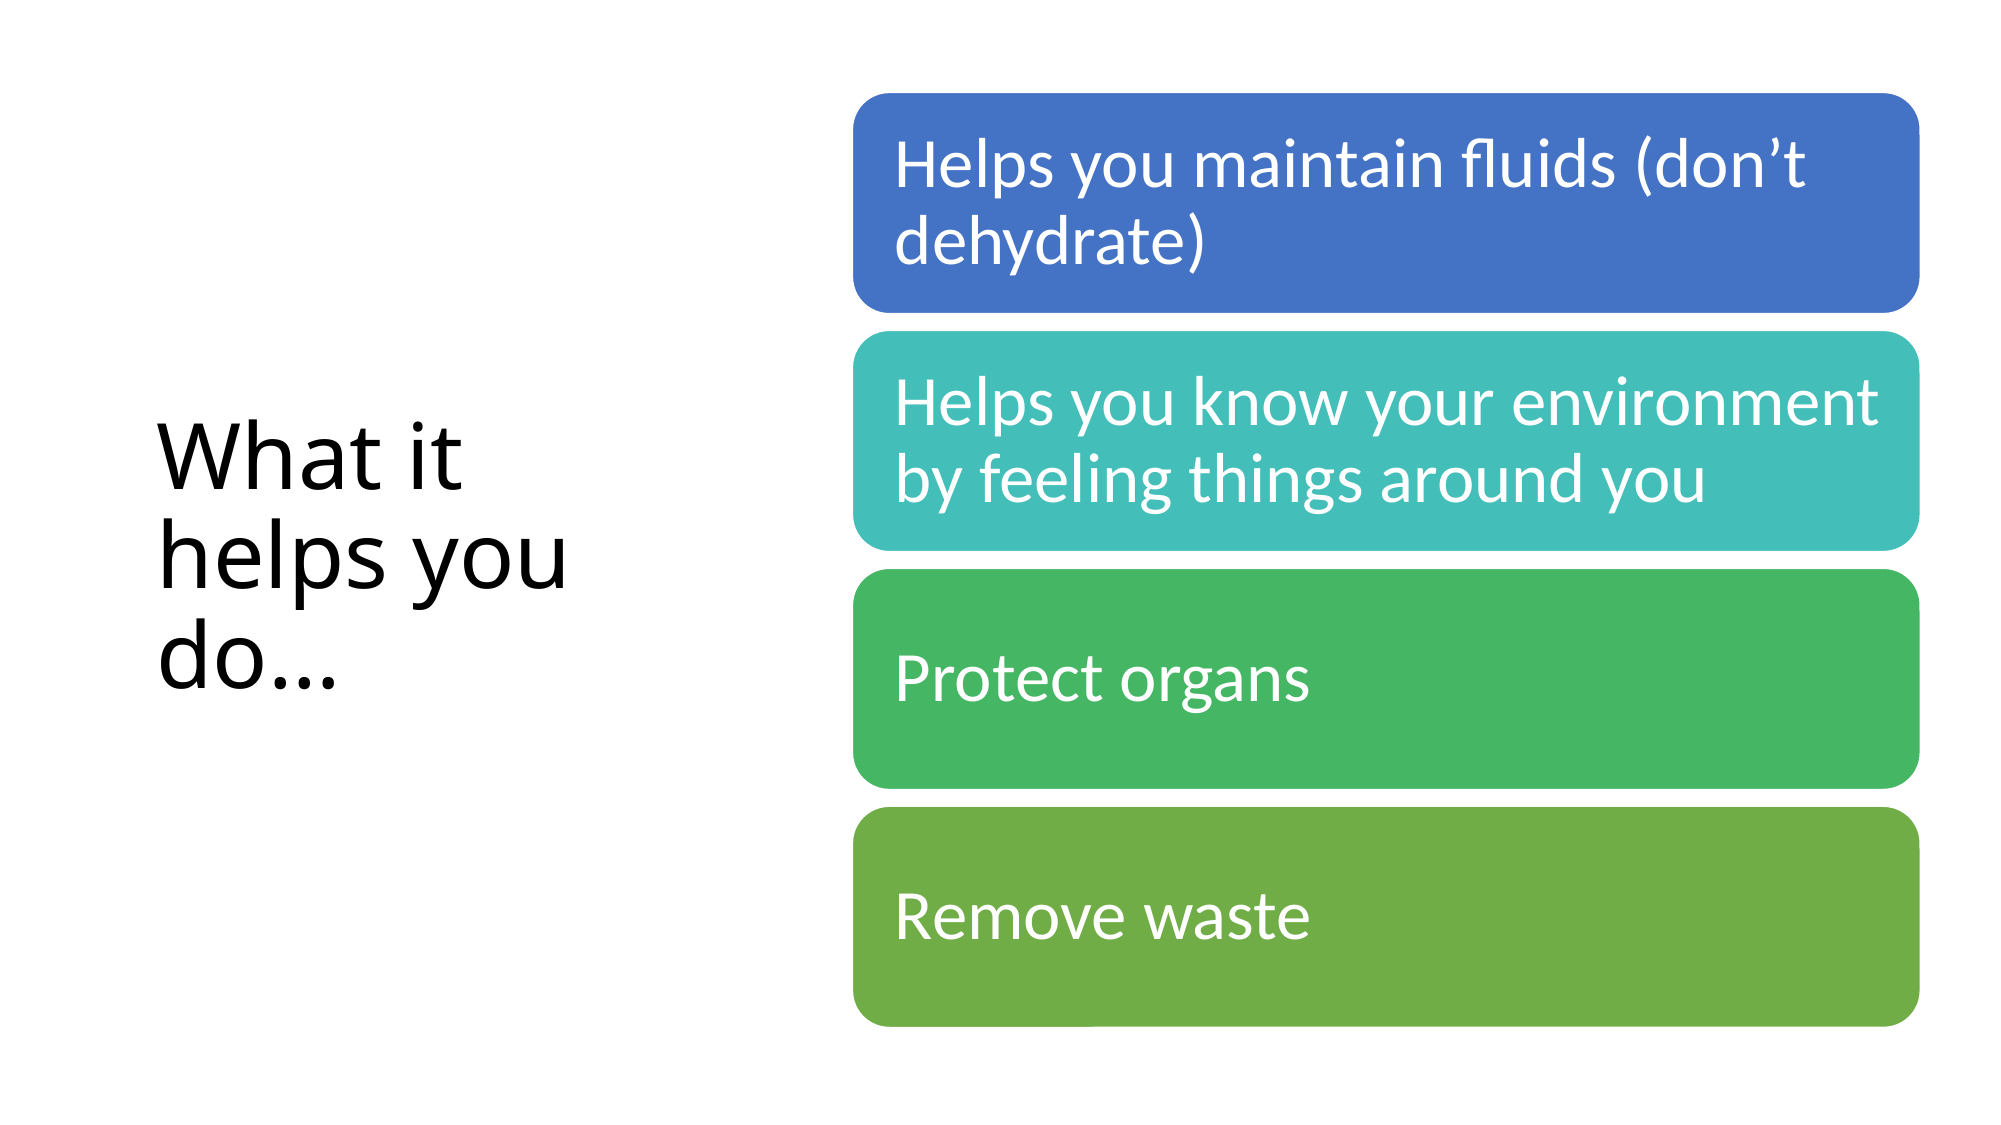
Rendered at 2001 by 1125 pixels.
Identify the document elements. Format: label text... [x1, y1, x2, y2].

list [852, 77, 1921, 1043]
title What it helps you do… [141, 166, 702, 953]
